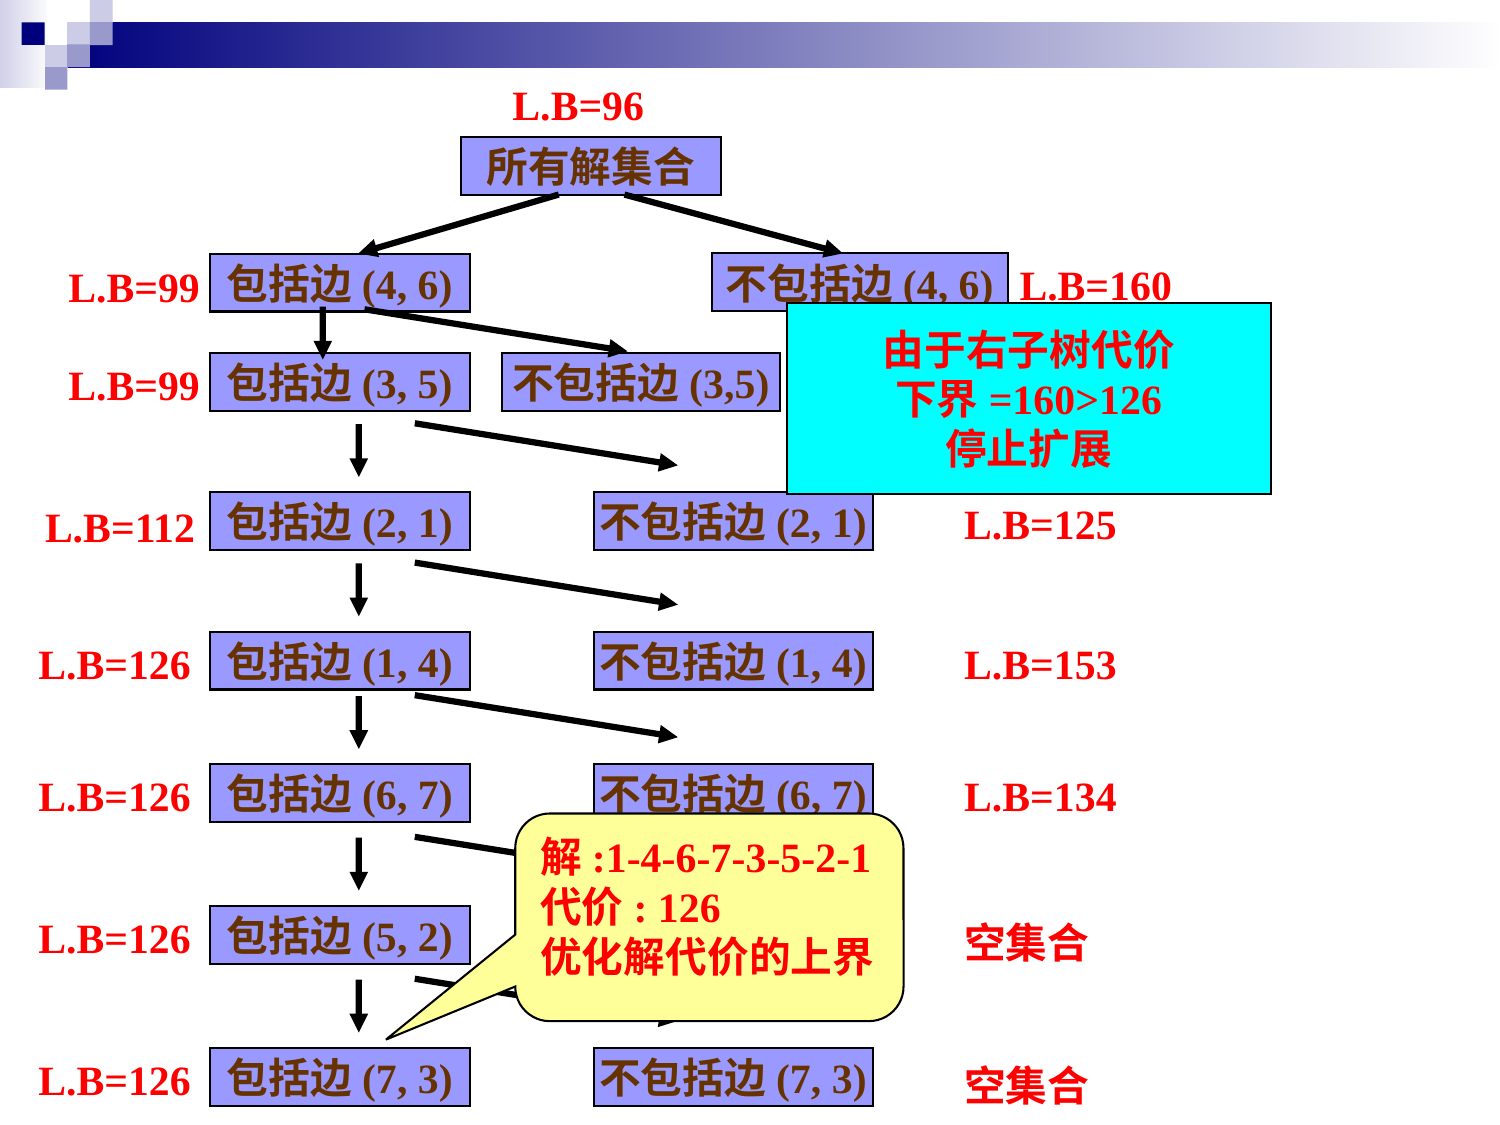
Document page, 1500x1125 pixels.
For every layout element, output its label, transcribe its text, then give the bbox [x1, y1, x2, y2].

text_box 空集合 [949, 909, 1134, 975]
text_box [417, 695, 678, 742]
text_box 包括边(7, 3) [210, 1047, 470, 1106]
text_box 包括边(1, 4) [210, 631, 470, 690]
text_box [352, 982, 366, 1033]
text_box 不包括边(2, 1) [593, 492, 873, 551]
text_box [352, 566, 366, 617]
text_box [52, 136, 1189, 418]
text_box 不包括边(1, 4) [593, 631, 873, 690]
text_box [352, 427, 366, 478]
text_box L.B=153 [949, 630, 1134, 695]
text_box L.B=126 [23, 904, 209, 969]
text_box 包括边(5, 2) [210, 905, 470, 964]
text_box [664, 1022, 675, 1026]
text_box L.B=126 [23, 630, 209, 695]
text_box L.B=112 [30, 493, 215, 559]
text_box [437, 427, 678, 470]
text_box 不包括边(7, 3) [593, 1047, 873, 1106]
text_box [417, 562, 678, 609]
text_box 空集合 [949, 1051, 1134, 1117]
text_box 包括边(6, 7) [210, 764, 470, 822]
text_box L.B=125 [949, 494, 1134, 556]
text_box 包括边(2, 1) [210, 492, 470, 551]
text_box L.B=126 [23, 1046, 209, 1111]
text_box [352, 699, 366, 749]
text_box L.B=96 [497, 71, 661, 135]
text_box L.B=134 [949, 762, 1134, 828]
text_box L.B=126 [23, 762, 209, 828]
text_box 由于右子树代价 下界=160>126 停止扩展 [786, 302, 1271, 494]
text_box 解:1-4-6-7-3-5-2-1 代价: 126 优化解代价的上界 [385, 813, 904, 1040]
text_box 不包括边(6, 7) [593, 764, 873, 813]
text_box [352, 840, 366, 891]
